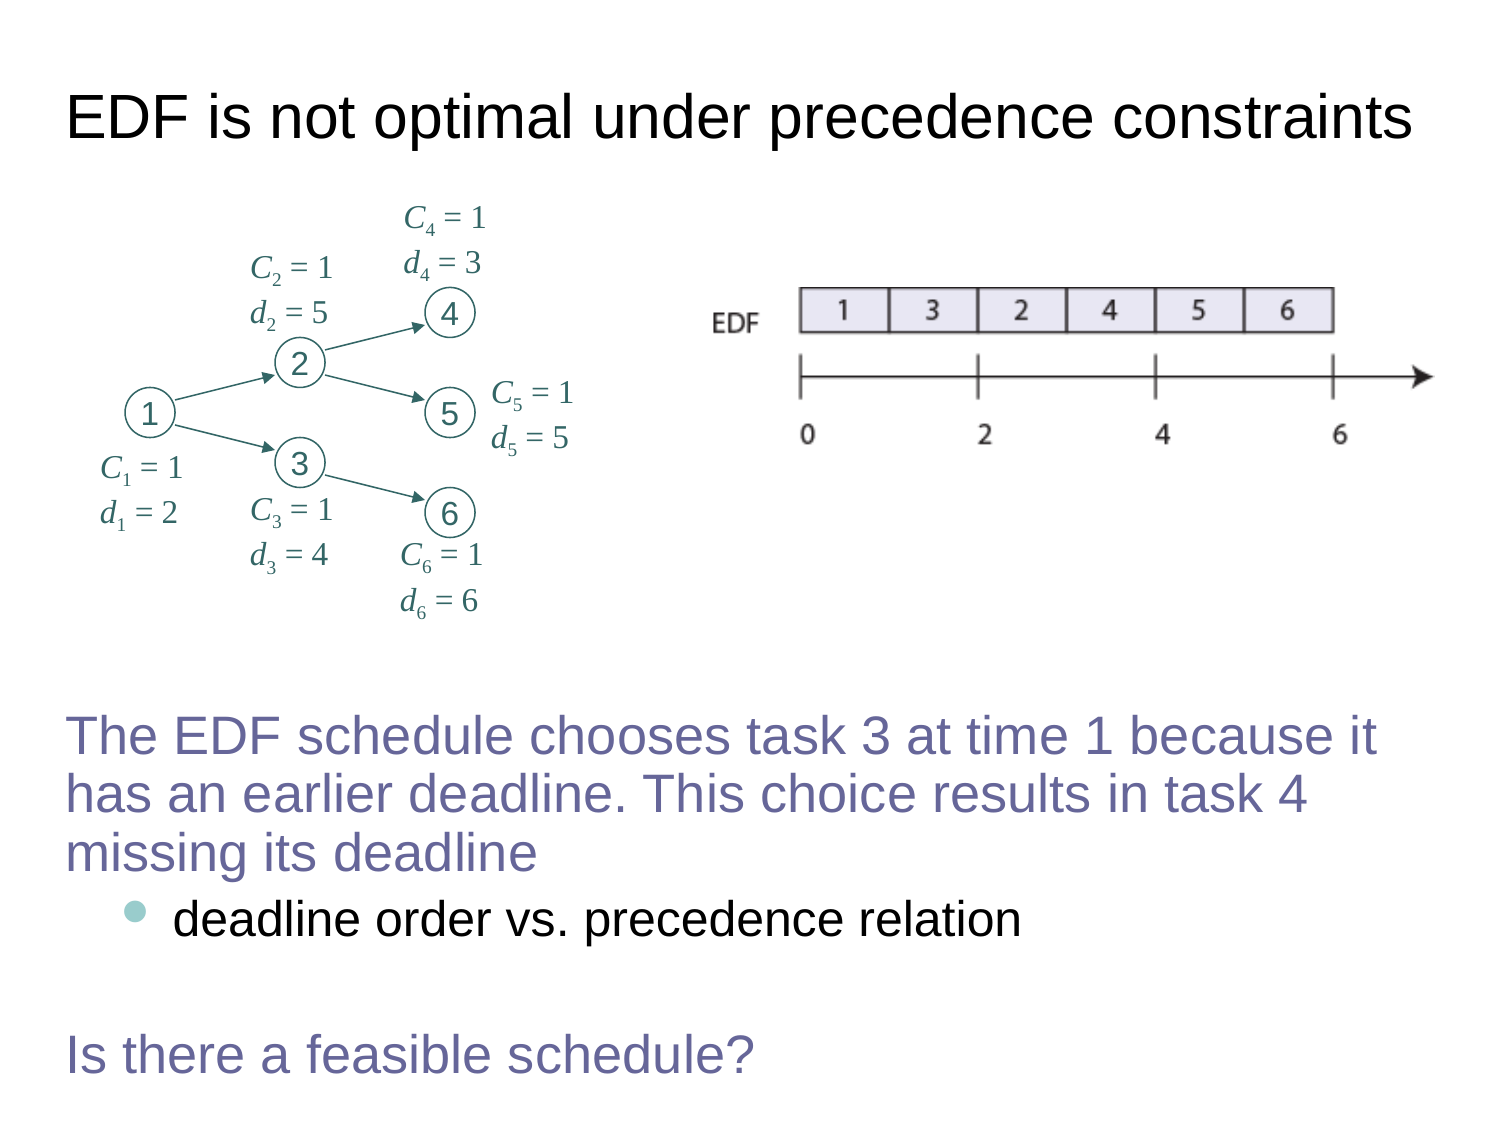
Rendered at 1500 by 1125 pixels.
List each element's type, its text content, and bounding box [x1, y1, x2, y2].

text_box 4 [425, 293, 476, 338]
text_box [174, 371, 275, 401]
text_box 5 [425, 387, 475, 438]
text_box C4 = 1 d4 = 3 [388, 187, 503, 293]
text_box [174, 424, 275, 454]
text_box [324, 321, 425, 351]
text_box C1 = 1 d1 = 2 [85, 437, 199, 543]
text_box [349, 480, 425, 503]
text_box [324, 374, 425, 403]
text_box 1 [125, 387, 176, 437]
text_box C6 = 1 d6 = 6 [385, 524, 499, 631]
text_box 6 [425, 487, 476, 524]
text_box C5 = 1 d5 = 5 [475, 362, 590, 468]
text_box 2 [275, 343, 326, 388]
text_box C3 = 1 d3 = 4 [235, 479, 349, 586]
picture [712, 287, 1435, 453]
list The EDF schedule chooses task 3 at time 1 because it has an earlier deadline. This choice results in task 4 missing its deadline deadline order vs. precedence relation Is there a feasible schedule? [50, 699, 1463, 1063]
text_box 3 [275, 437, 326, 479]
text_box C2 = 1 d2 = 5 [235, 237, 349, 343]
title EDF is not optimal under precedence constraints [50, 31, 1463, 196]
